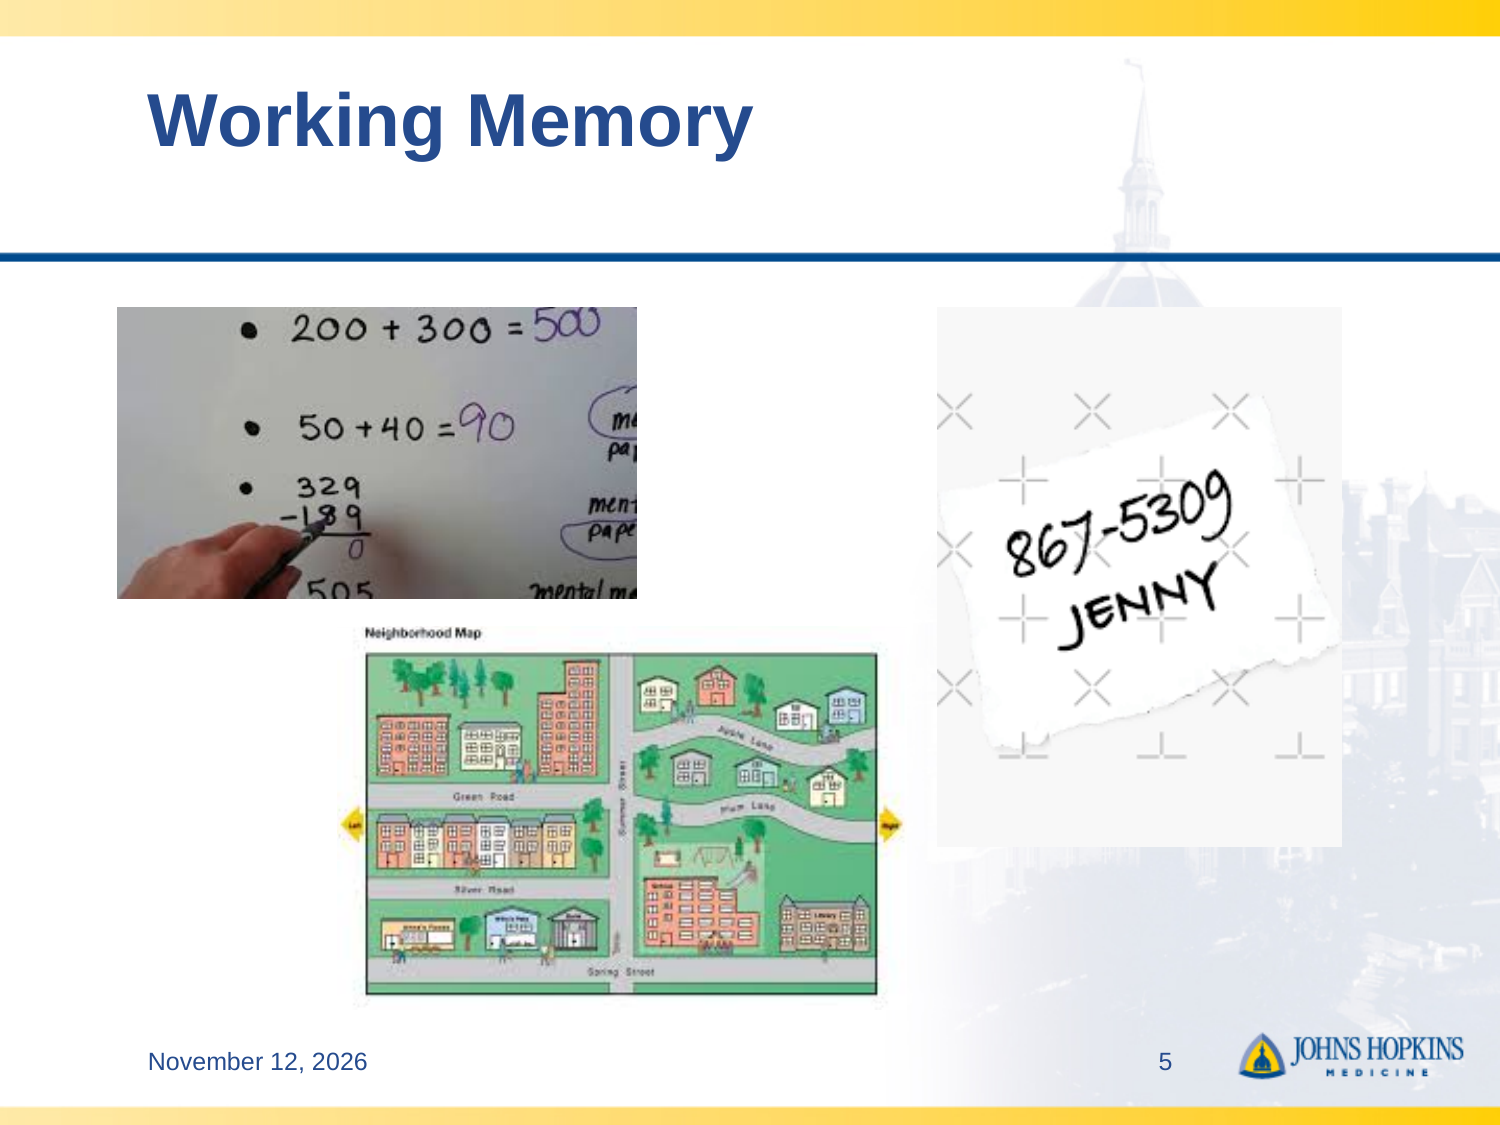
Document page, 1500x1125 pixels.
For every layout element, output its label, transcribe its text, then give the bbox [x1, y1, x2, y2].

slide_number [132, 1037, 446, 1088]
picture [0, 0, 1500, 1125]
title Working Memory [132, 64, 1408, 252]
slide_number 5 [1012, 1037, 1188, 1088]
